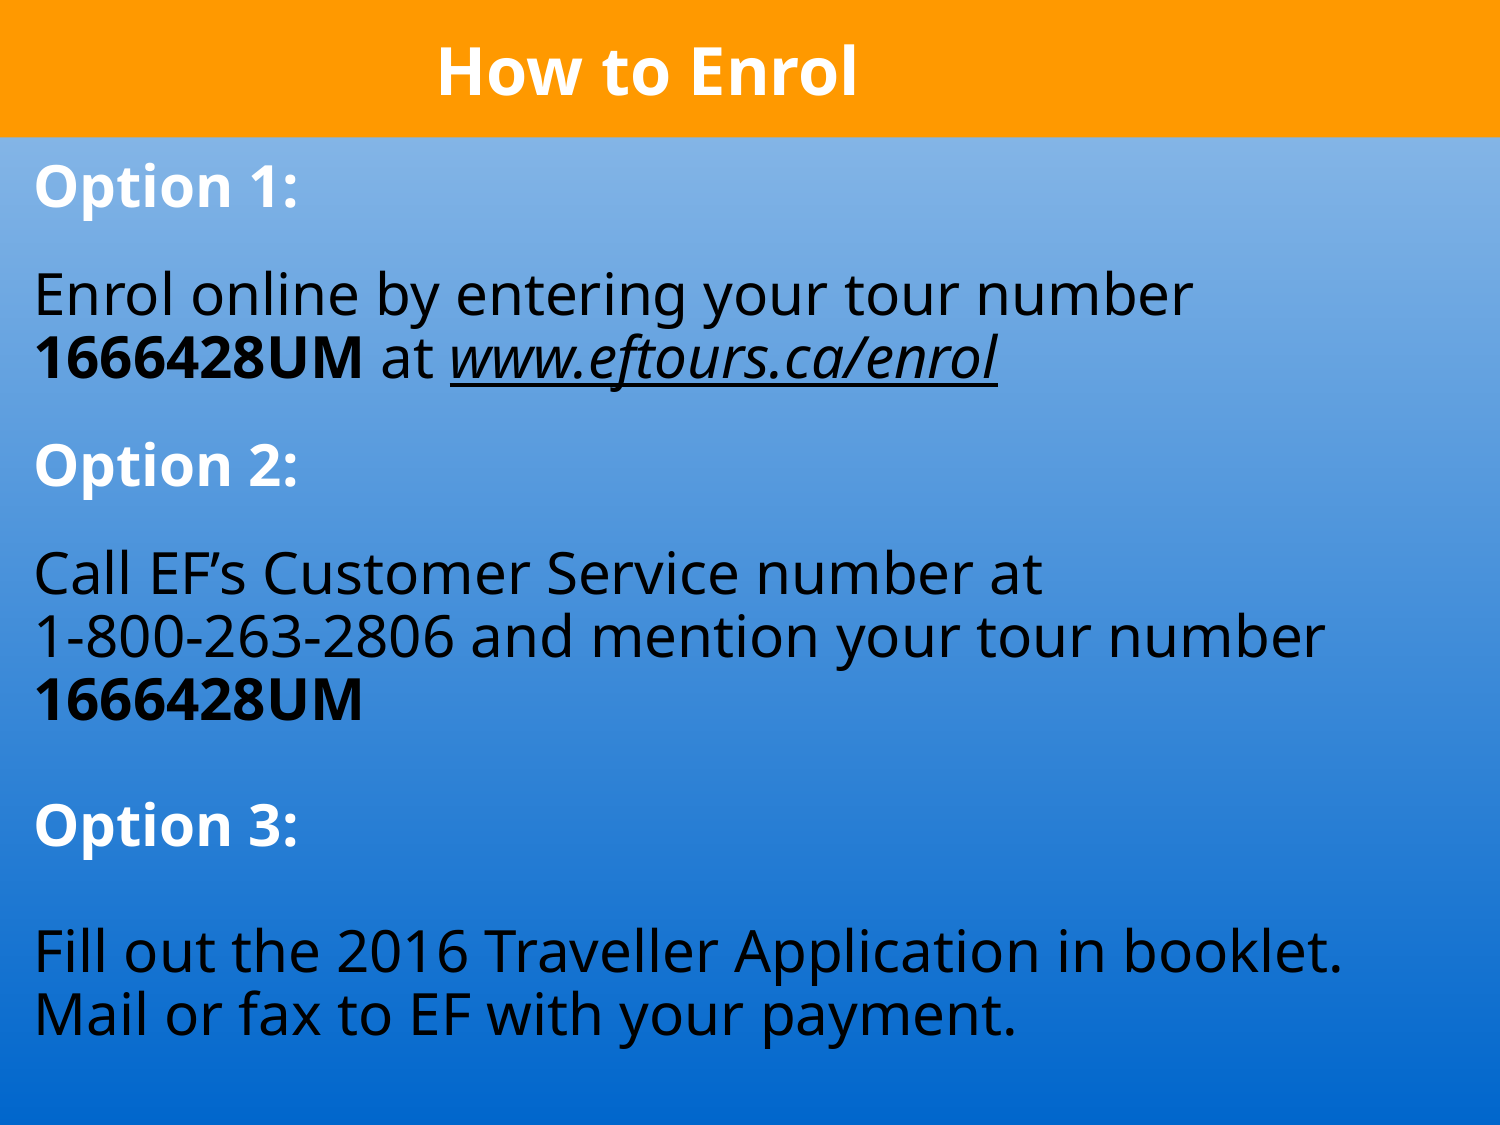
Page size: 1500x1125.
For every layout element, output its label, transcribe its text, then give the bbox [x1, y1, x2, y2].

title How to Enrol [0, 0, 1500, 138]
text_box Option 1: Enrol online by entering your tour number 1666428UM at www.eftours.ca/enrol Option 2: Call EF’s Customer Service number at 1-800-263-2806 and mention your tour number 1666428UM Option 3: Fill out the 2016 Traveller Application in booklet. Mail or fax to EF with your payment. [18, 149, 1482, 1119]
